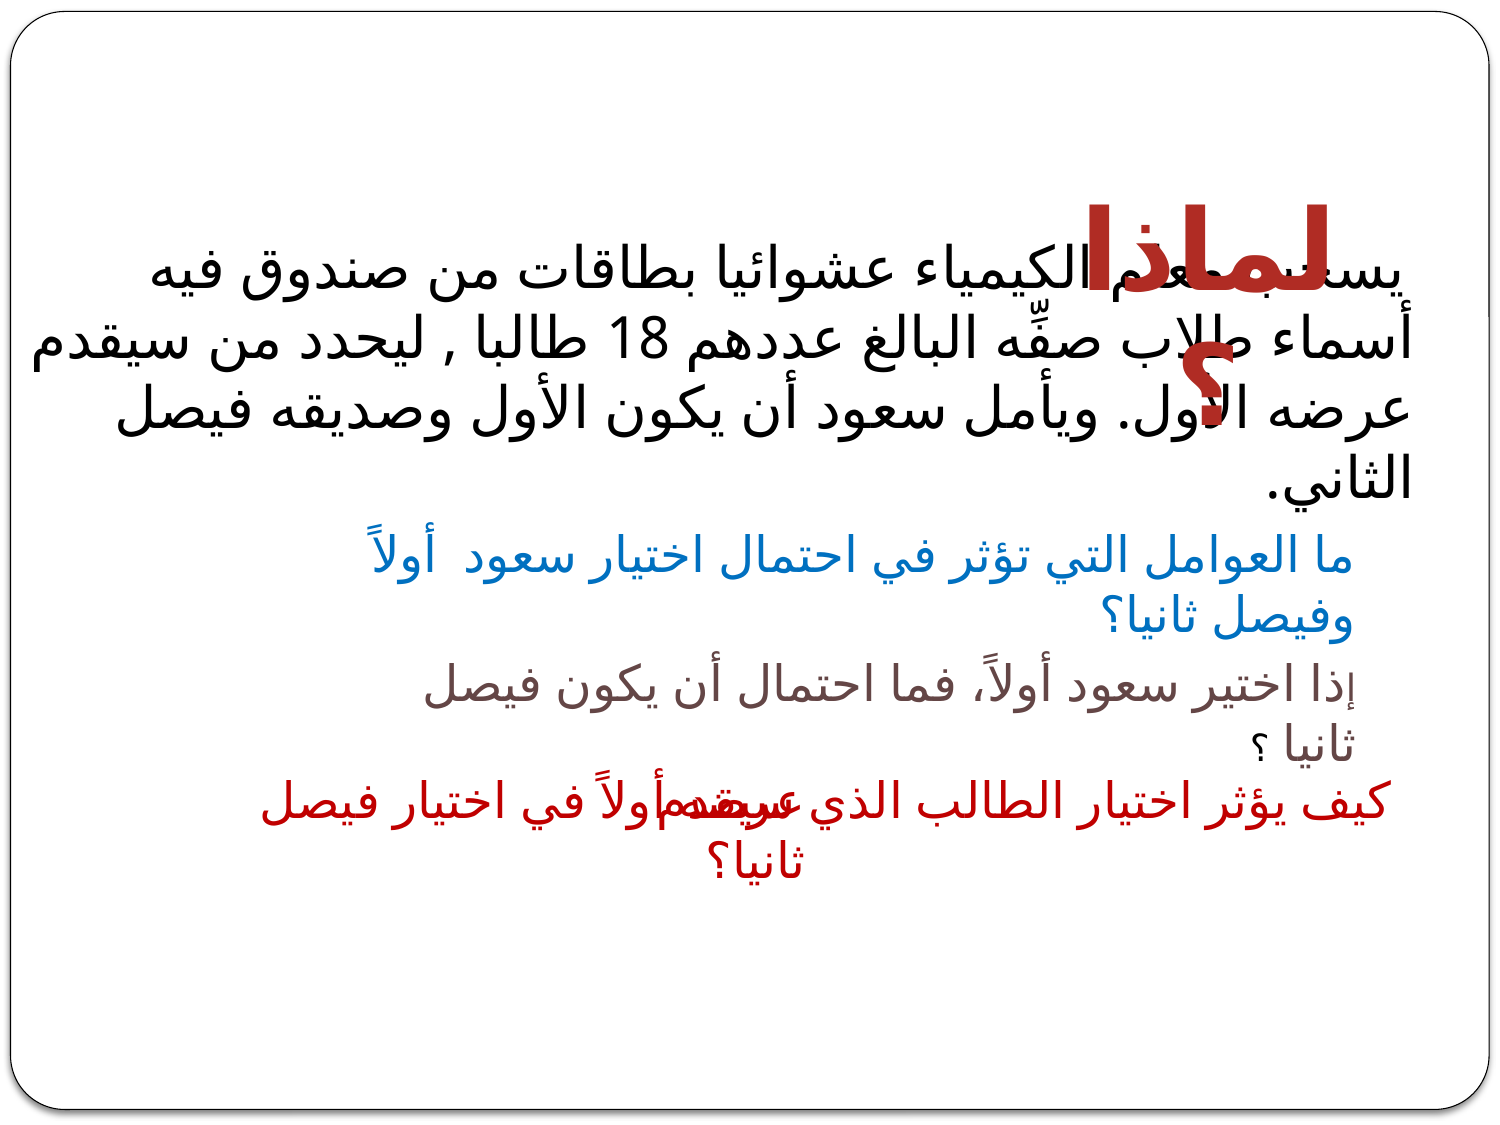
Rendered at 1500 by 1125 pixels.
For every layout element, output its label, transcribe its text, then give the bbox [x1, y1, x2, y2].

text_box عرضه أولاً في اختيار فيصل ثانيا؟ [175, 761, 821, 897]
text_box كيف يؤثر اختيار الطالب الذي سيقدم [821, 761, 1407, 837]
text_box إذا اختير سعود أولاً، فما احتمال أن يكون فيصل ثانيا ؟ [328, 644, 1372, 761]
text_box يسحب معلم الكيمياء عشوائيا بطاقات من صندوق فيه أسماء طلاب صفِّه البالغ عددهم 18 طالبا , ليحدد من سيقدم عرضه الأول. ويأمل سعود أن يكون الأول وصديقه فيصل الثاني. [0, 222, 1430, 563]
text_box لماذا؟ [1054, 35, 1363, 456]
text_box ما العوامل التي تؤثر في احتمال اختيار سعود أولاً وفيصل ثانيا؟ [210, 563, 1372, 711]
